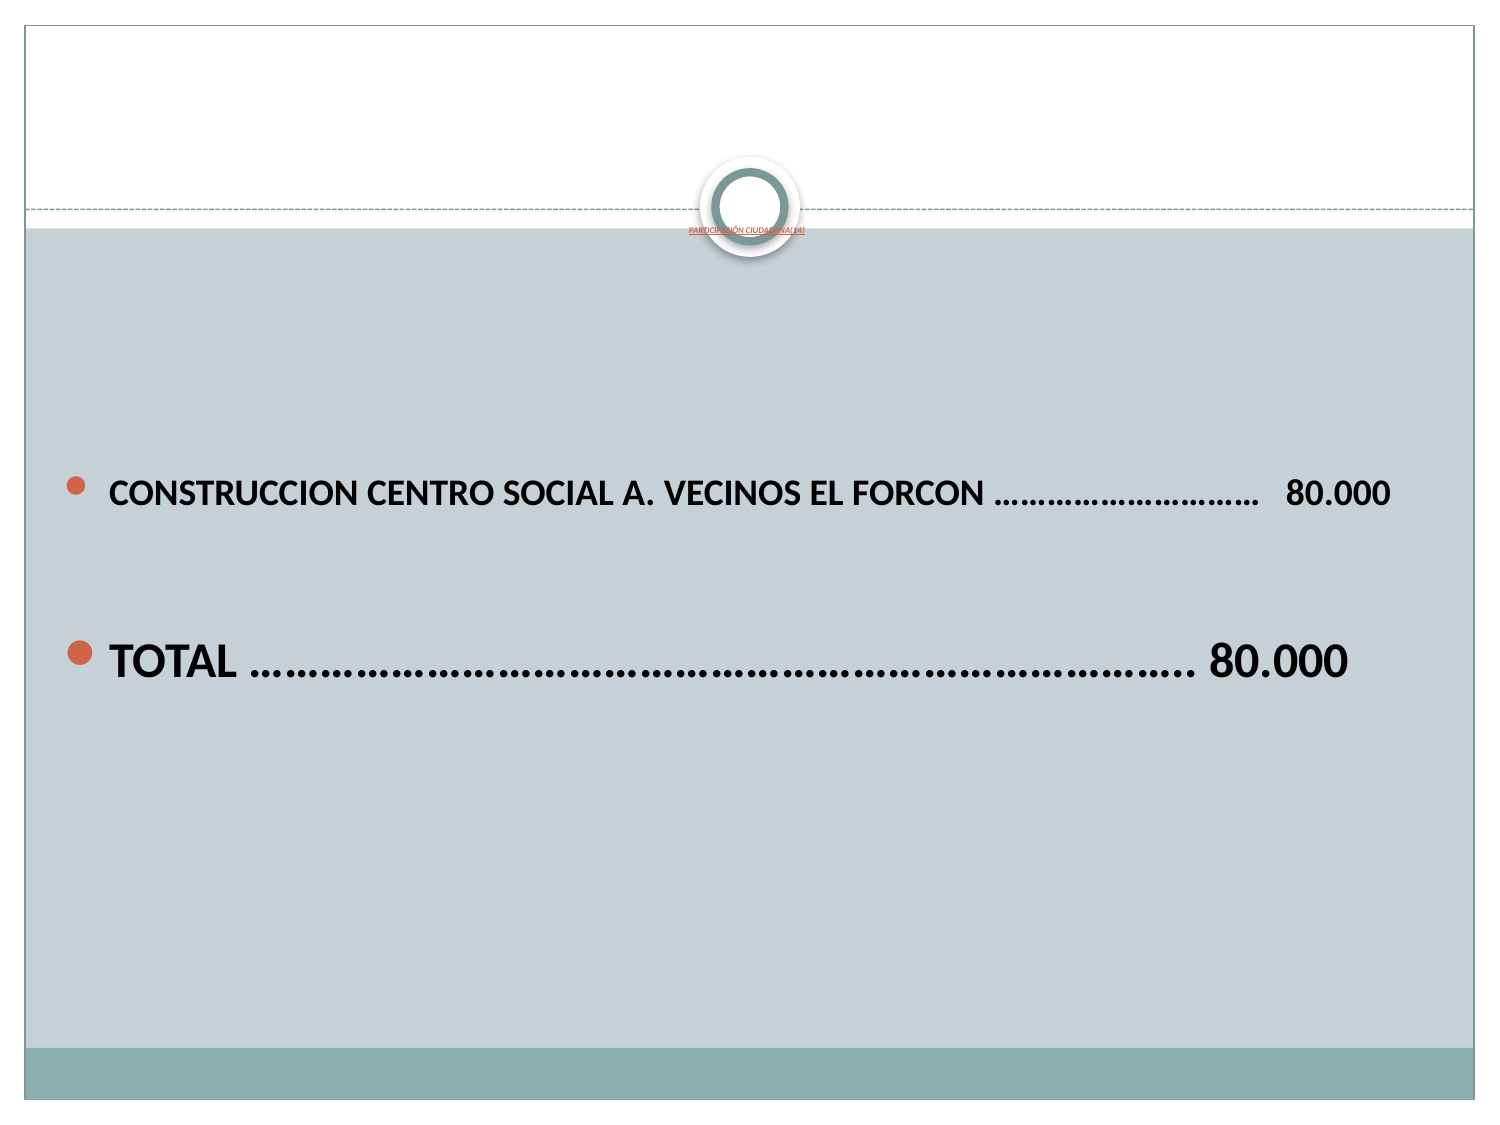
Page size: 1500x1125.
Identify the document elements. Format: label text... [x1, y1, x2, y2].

list CONSTRUCCION CENTRO SOCIAL A. VECINOS EL FORCON ………………………… 80.000 TOTAL …………………………………………………………………….. 80.000 [49, 250, 1445, 1001]
title PARTICIPACIÓN CIUDADANA(14) [46, 128, 1447, 254]
